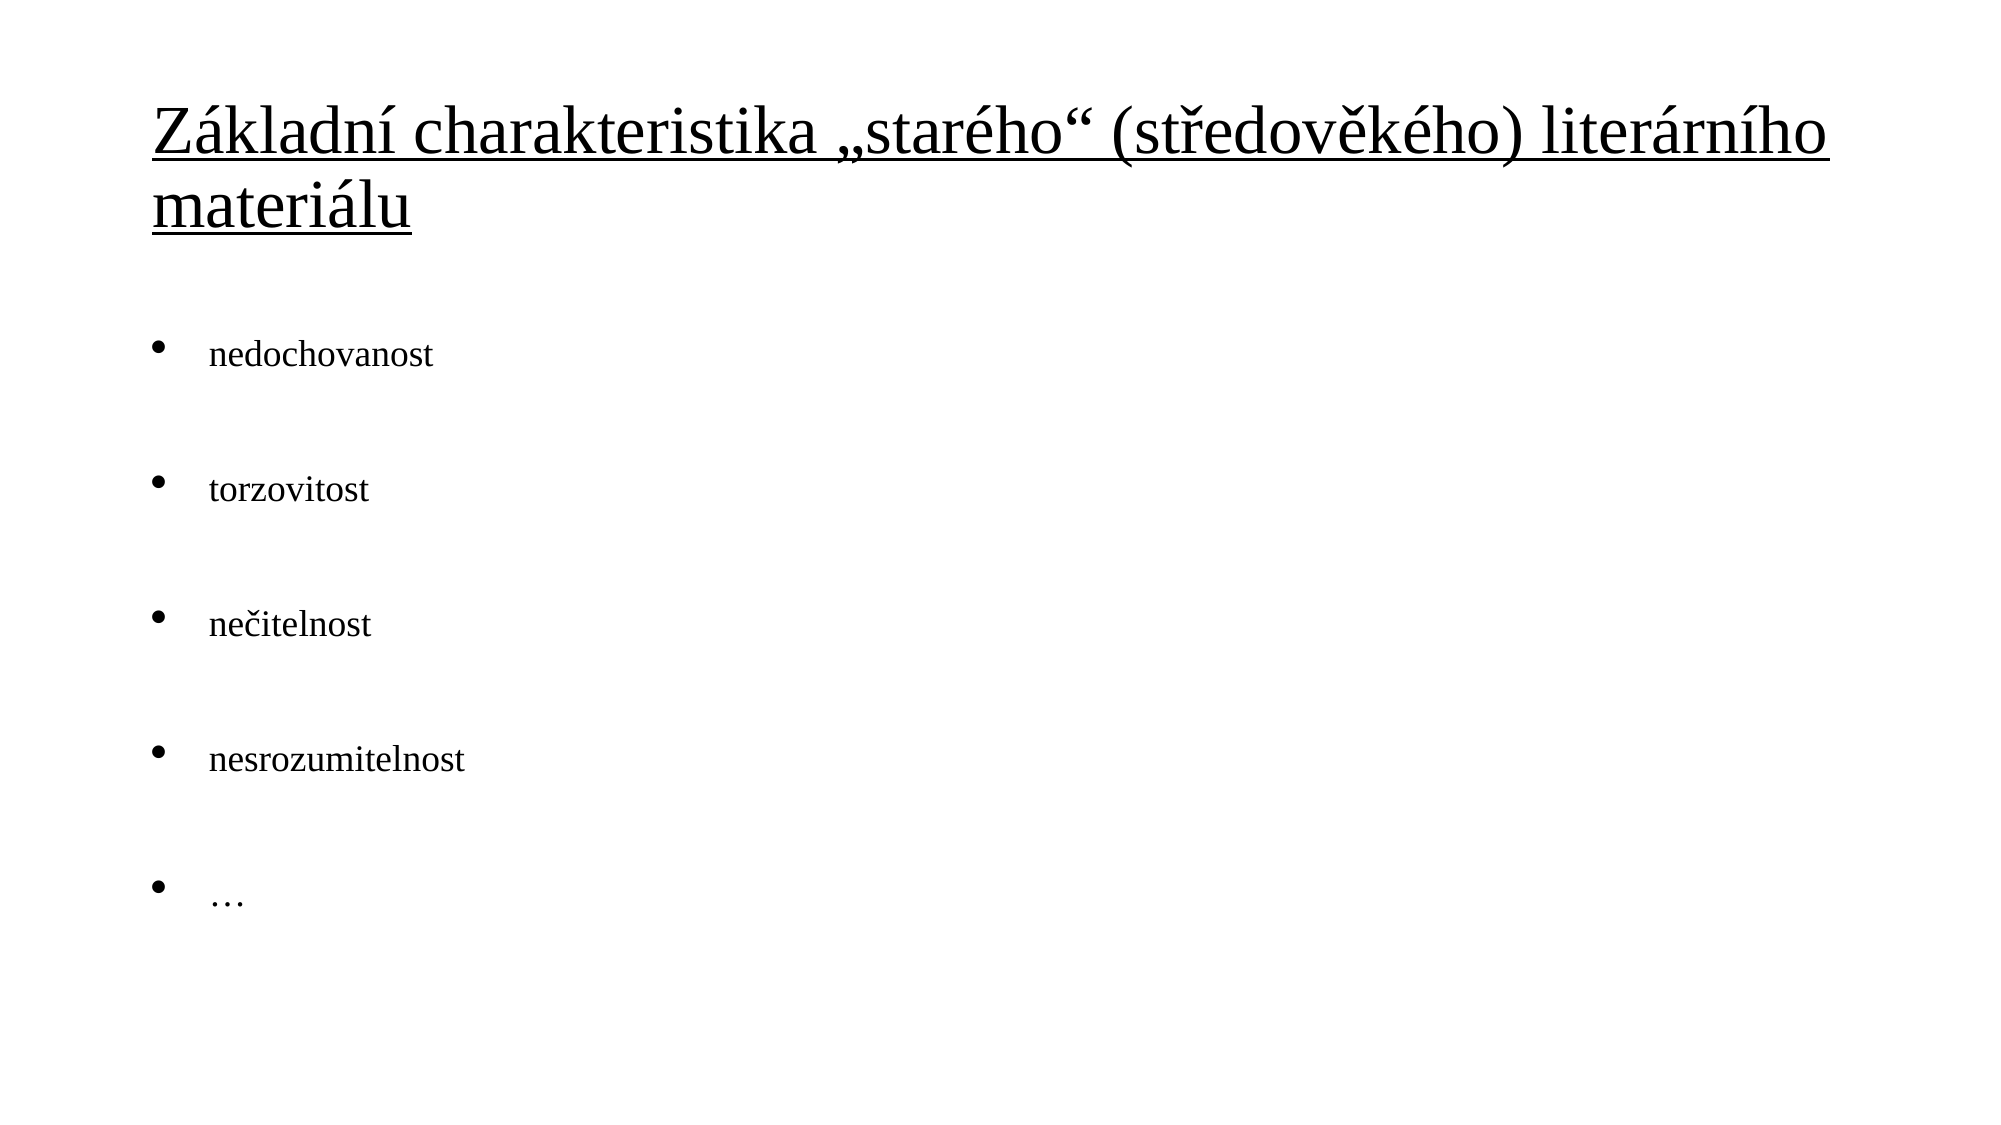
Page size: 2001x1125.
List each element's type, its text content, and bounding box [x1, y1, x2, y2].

title Základní charakteristika „starého“ (středověkého) literárního materiálu [137, 59, 1863, 278]
list nedochovanost torzovitost nečitelnost nesrozumitelnost … [137, 299, 1863, 1014]
